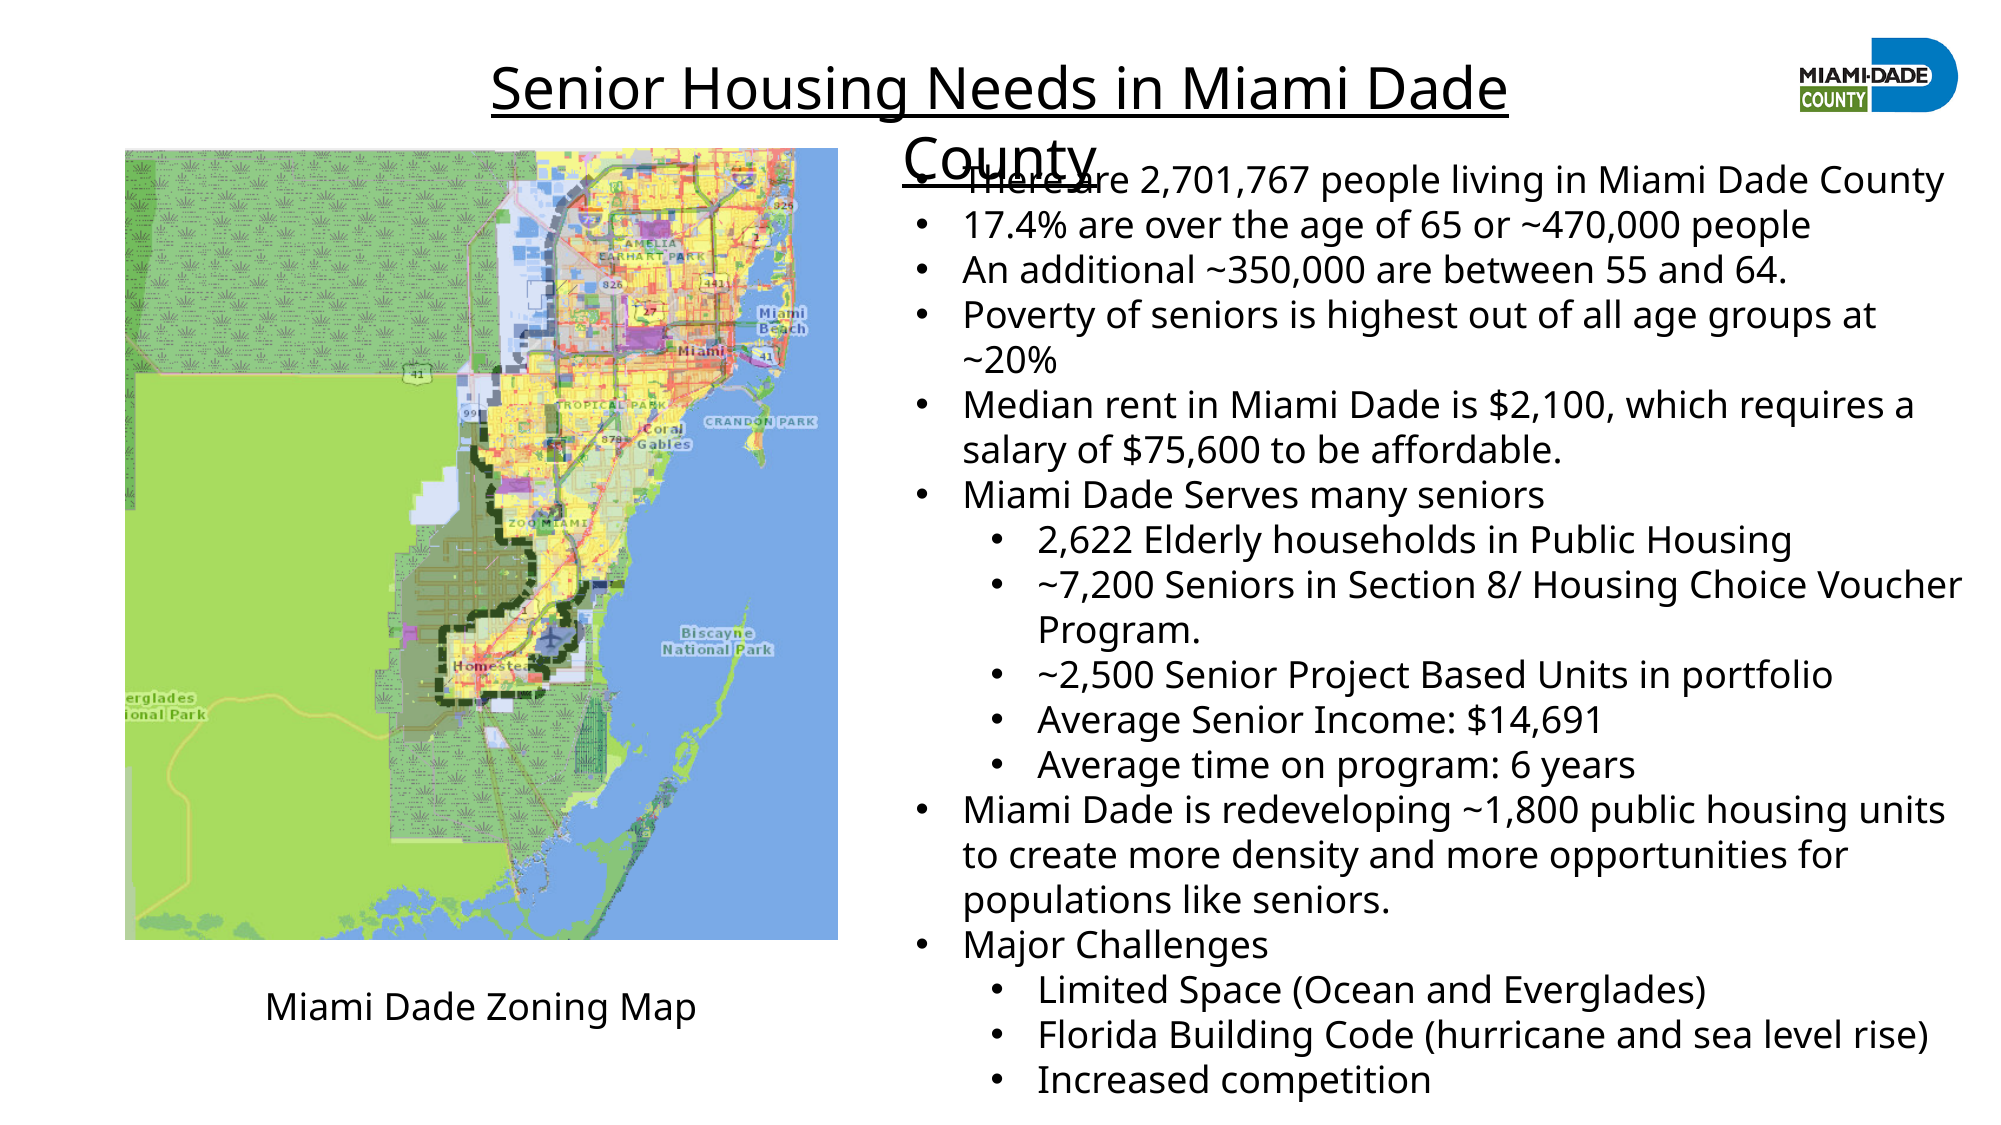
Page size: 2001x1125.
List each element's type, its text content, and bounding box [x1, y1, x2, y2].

text_box There are 2,701,767 people living in Miami Dade County 17.4% are over the age of 65 or ~470,000 people An additional ~350,000 are between 55 and 64. Poverty of seniors is highest out of all age groups at ~20% Median rent in Miami Dade is $2,100, which requires a salary of $75,600 to be affordable. Miami Dade Serves many seniors 2,622 Elderly households in Public Housing ~7,200 Seniors in Section 8/ Housing Choice Voucher Program. ~2,500 Senior Project Based Units in portfolio Average Senior Income: $14,691 Average time on program: 6 years Miami Dade is redeveloping ~1,800 public housing units to create more density and more opportunities for populations like seniors. Major Challenges Limited Space (Ocean and Everglades) Florida Building Code (hurricane and sea level rise) Increased competition [900, 148, 1984, 1125]
picture [124, 148, 839, 940]
picture [1774, 0, 1984, 150]
text_box Miami Dade Zoning Map [249, 975, 713, 1036]
text_box Senior Housing Needs in Miami Dade County [417, 43, 1583, 199]
